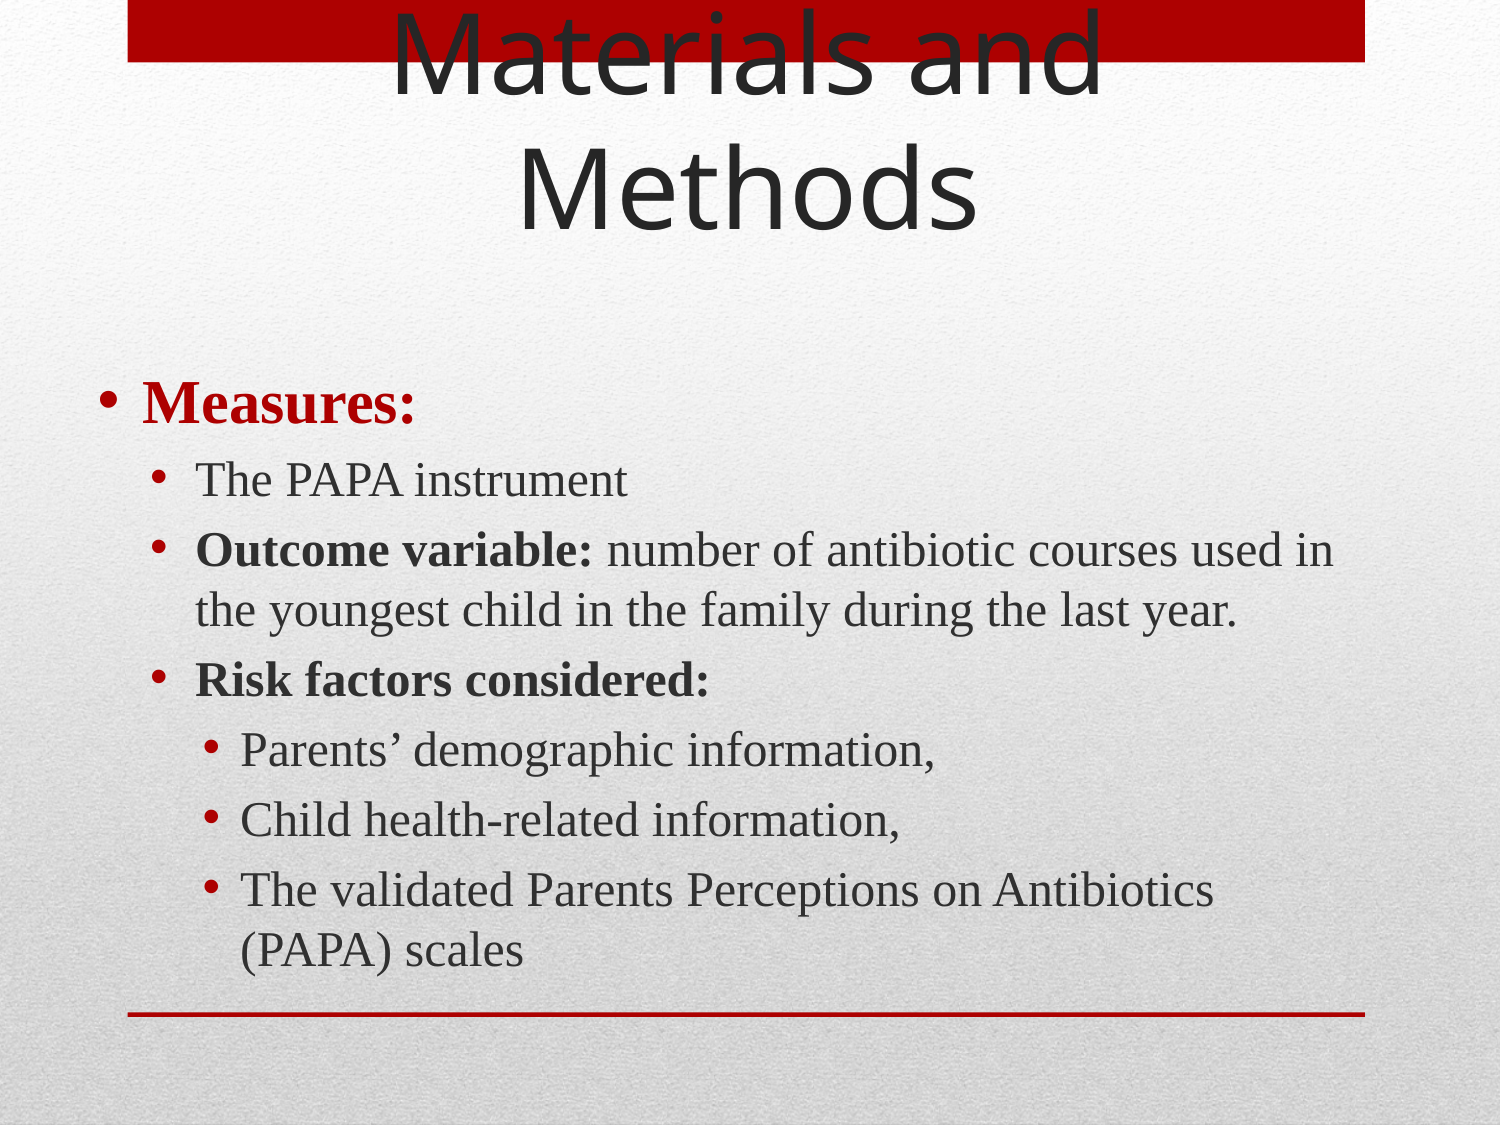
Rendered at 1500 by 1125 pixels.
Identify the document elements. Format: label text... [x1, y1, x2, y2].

list Measures: The PAPA instrument Outcome variable: number of antibiotic courses used in the youngest child in the family during the last year. Risk factors considered: Parents’ demographic information, Child health-related information, The validated Parents Perceptions on Antibiotics (PAPA) scales [82, 296, 1389, 1041]
title Materials and Methods [133, 57, 1362, 260]
